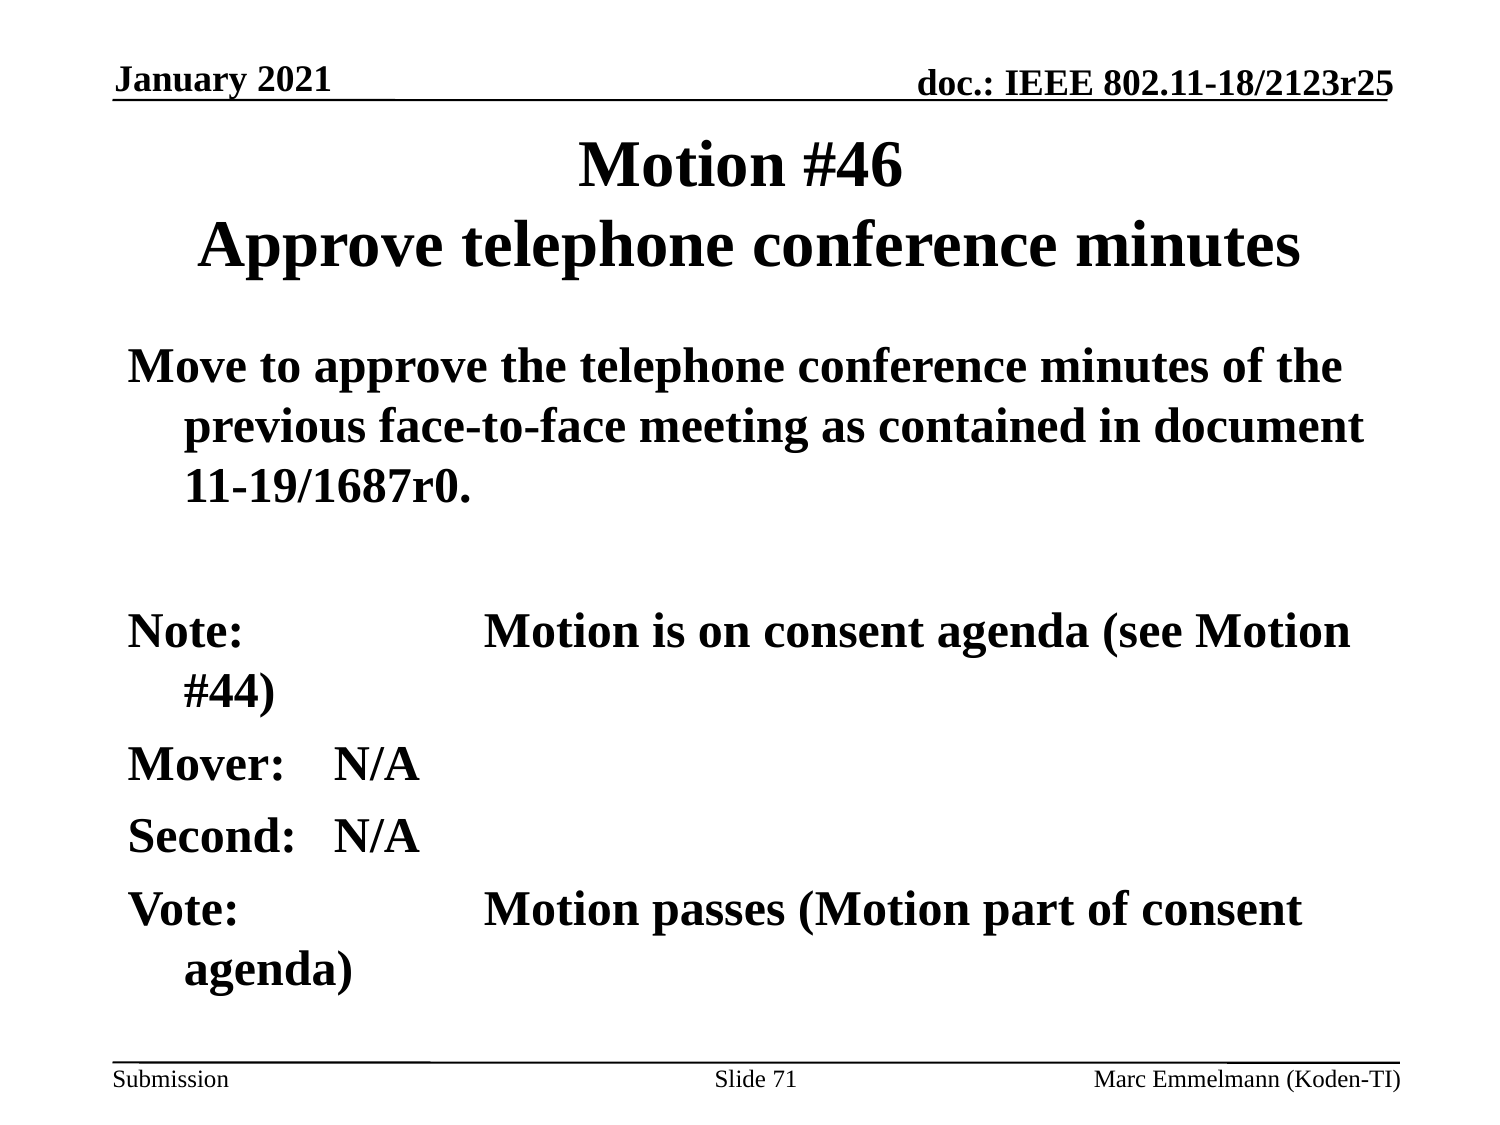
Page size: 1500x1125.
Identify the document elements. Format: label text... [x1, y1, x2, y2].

footer Marc Emmelmann (Koden-TI) [878, 1061, 1402, 1093]
title Motion #46 Approve telephone conference minutes [112, 112, 1388, 288]
list Move to approve the telephone conference minutes of the previous face-to-face meeting as contained in document 11-19/1687r0. Note: Motion is on consent agenda (see Motion #44) Mover: N/A Second: N/A Vote: Motion passes (Motion part of consent agenda) [112, 324, 1388, 1000]
slide_number Slide 71 [712, 1061, 800, 1123]
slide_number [114, 54, 423, 100]
